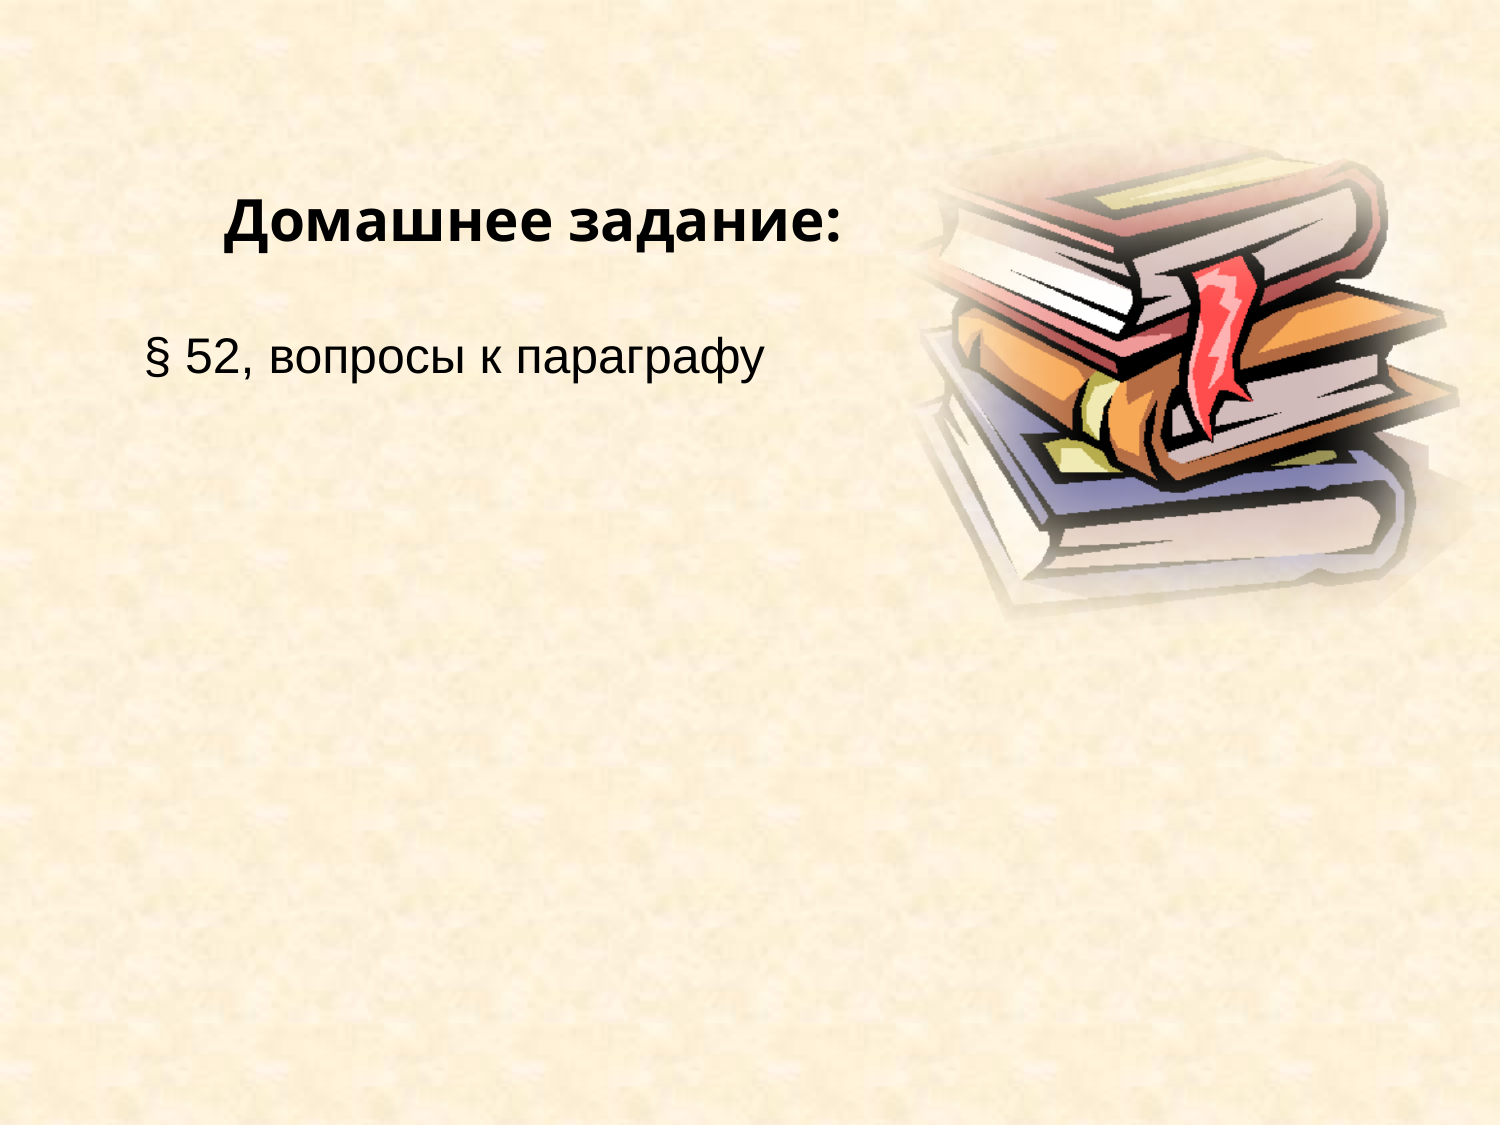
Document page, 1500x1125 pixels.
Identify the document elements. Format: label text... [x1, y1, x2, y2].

text_box Домашнее задание: § 52, вопросы к параграфу [128, 175, 889, 391]
picture [0, 0, 1500, 1125]
